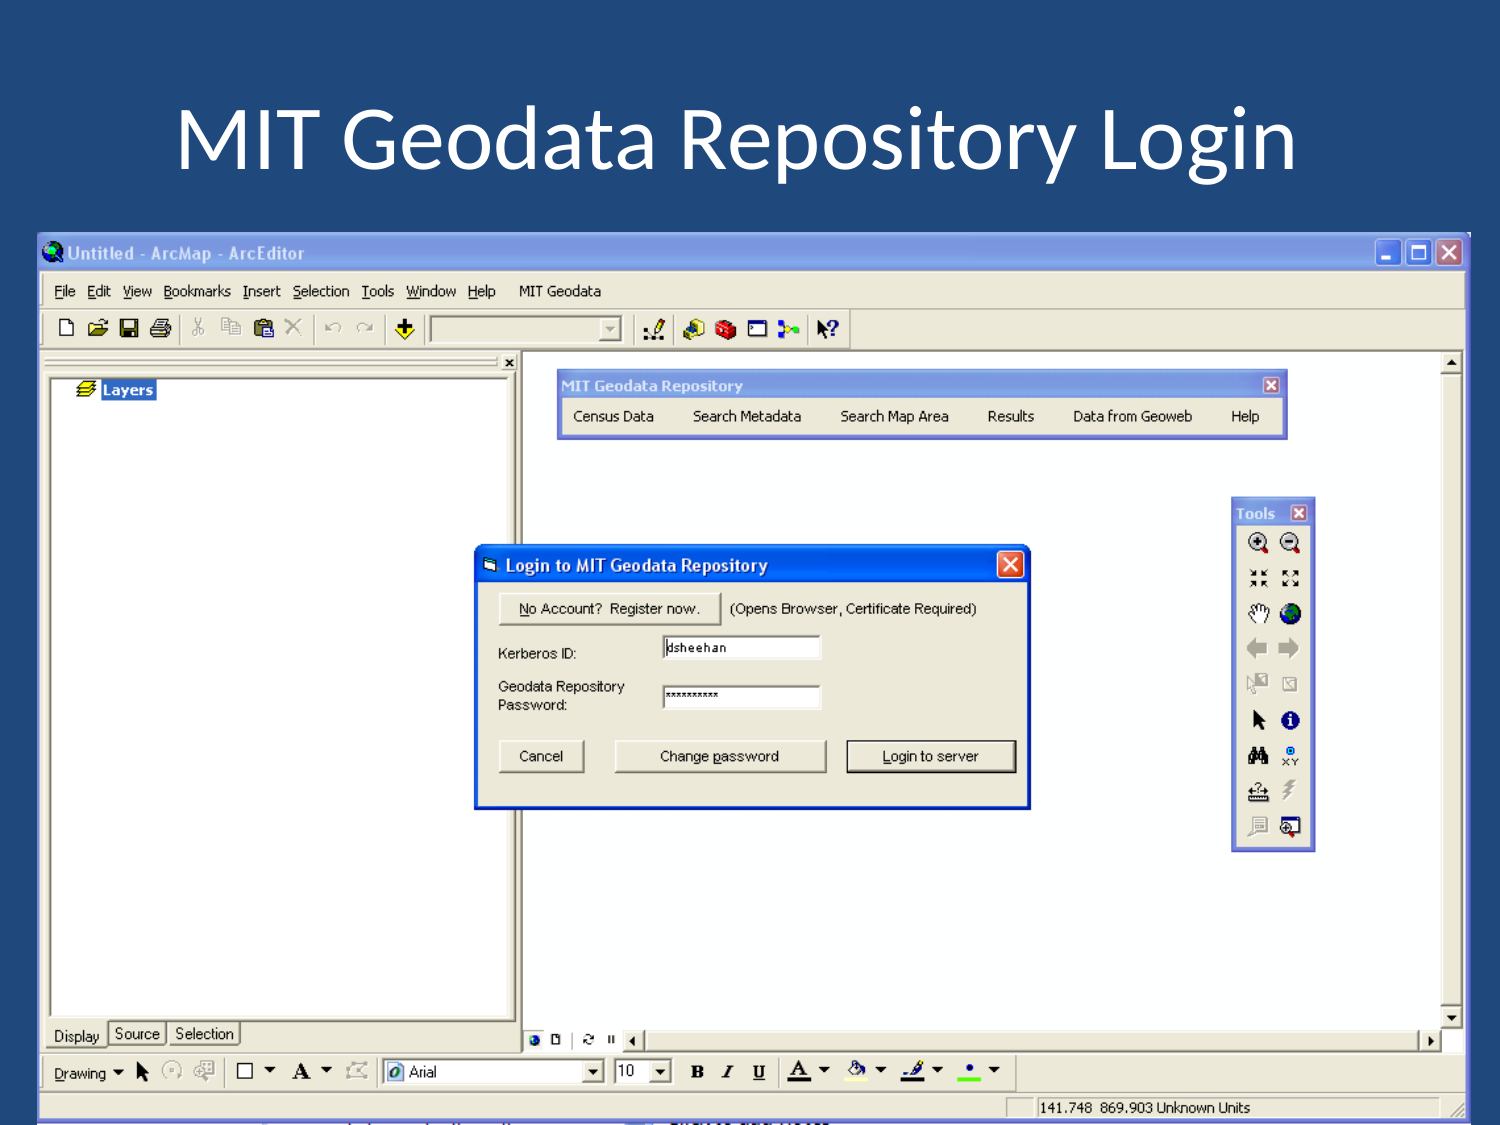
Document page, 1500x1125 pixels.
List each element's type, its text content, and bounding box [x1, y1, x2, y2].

picture [37, 232, 1471, 1125]
title MIT Geodata Repository Login [99, 50, 1375, 217]
